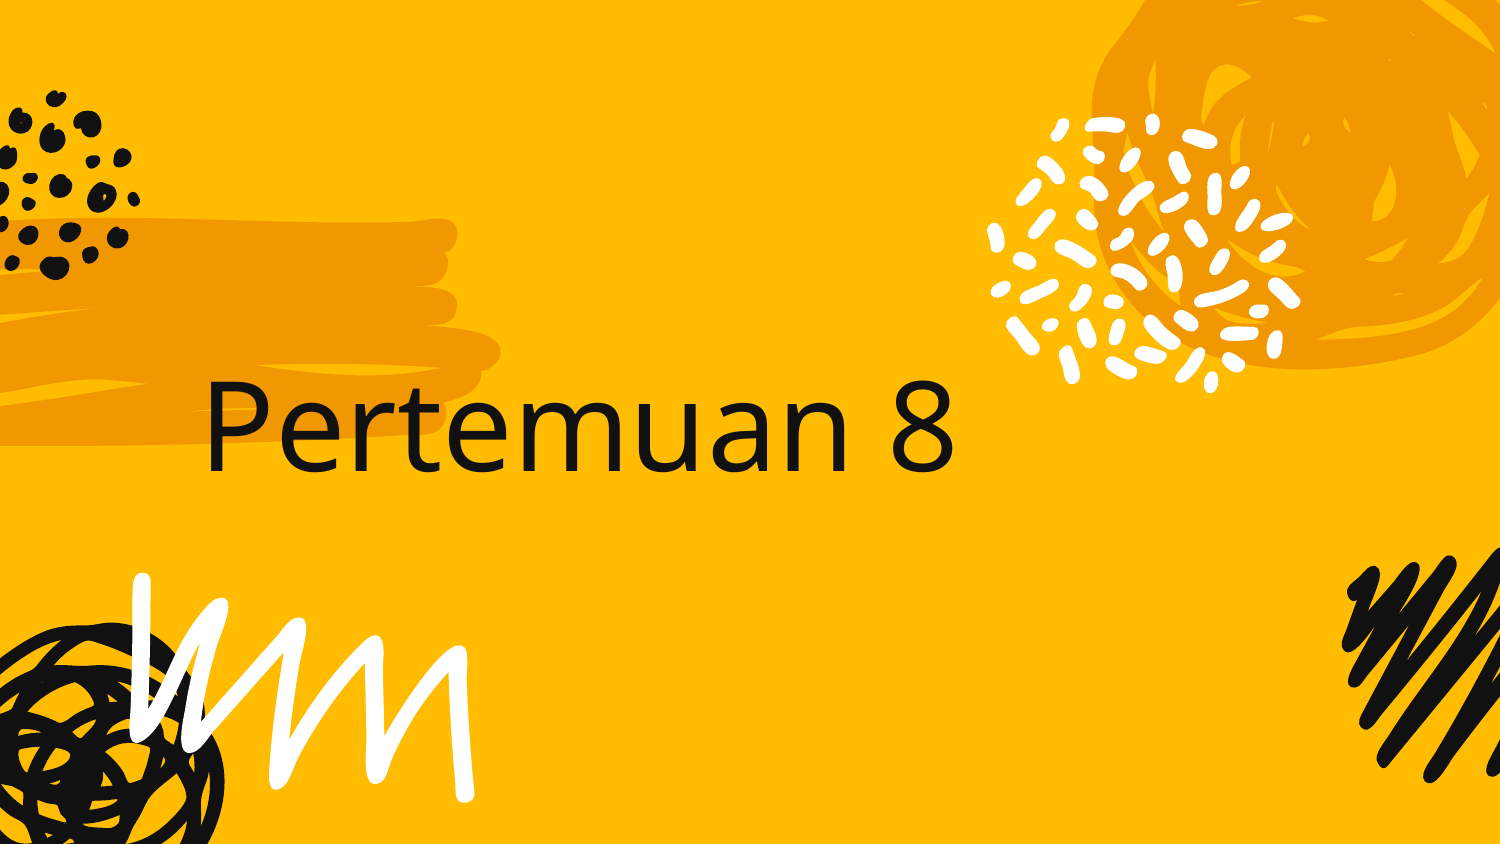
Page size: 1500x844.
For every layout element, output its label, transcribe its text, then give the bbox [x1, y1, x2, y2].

title Pertemuan 8 [199, 326, 1301, 517]
